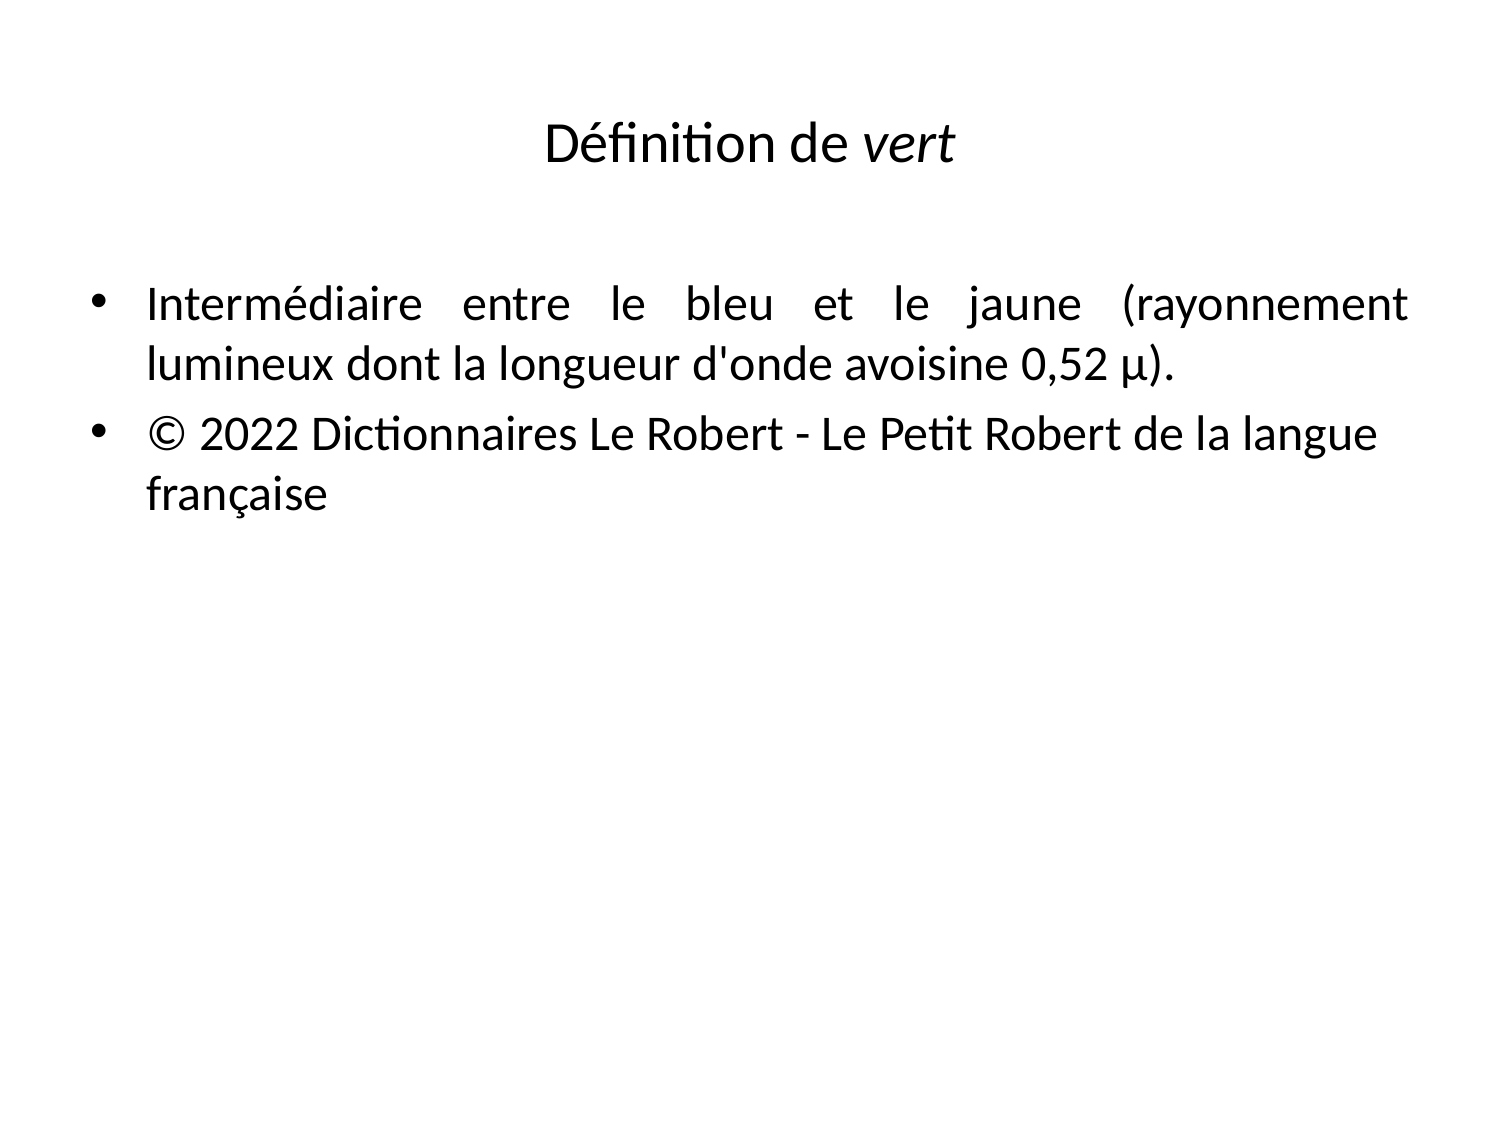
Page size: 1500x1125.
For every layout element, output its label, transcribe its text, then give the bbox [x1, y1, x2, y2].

list Intermédiaire entre le bleu et le jaune (rayonnement lumineux dont la longueur d'onde avoisine 0,52 μ). © 2022 Dictionnaires Le Robert - Le Petit Robert de la langue française [75, 262, 1425, 1005]
title Définition de vert [75, 45, 1425, 233]
